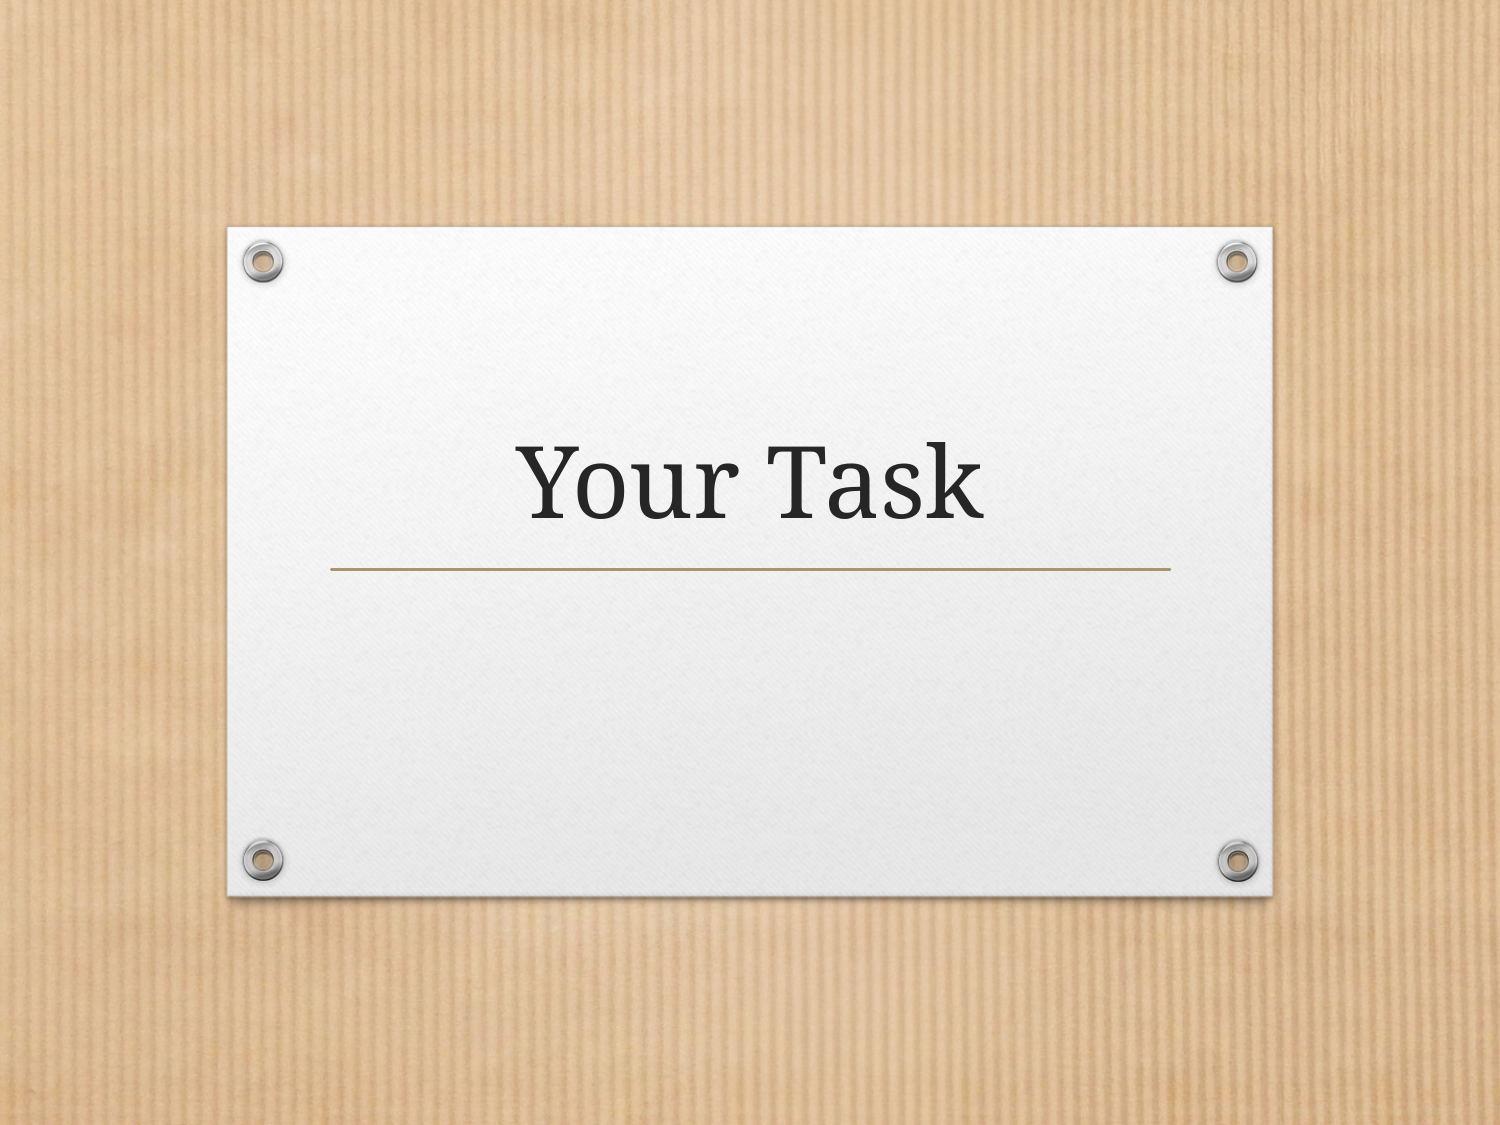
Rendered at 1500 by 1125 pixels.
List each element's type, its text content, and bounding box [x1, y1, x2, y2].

picture [0, 0, 1500, 1125]
title Your Task [315, 297, 1187, 546]
